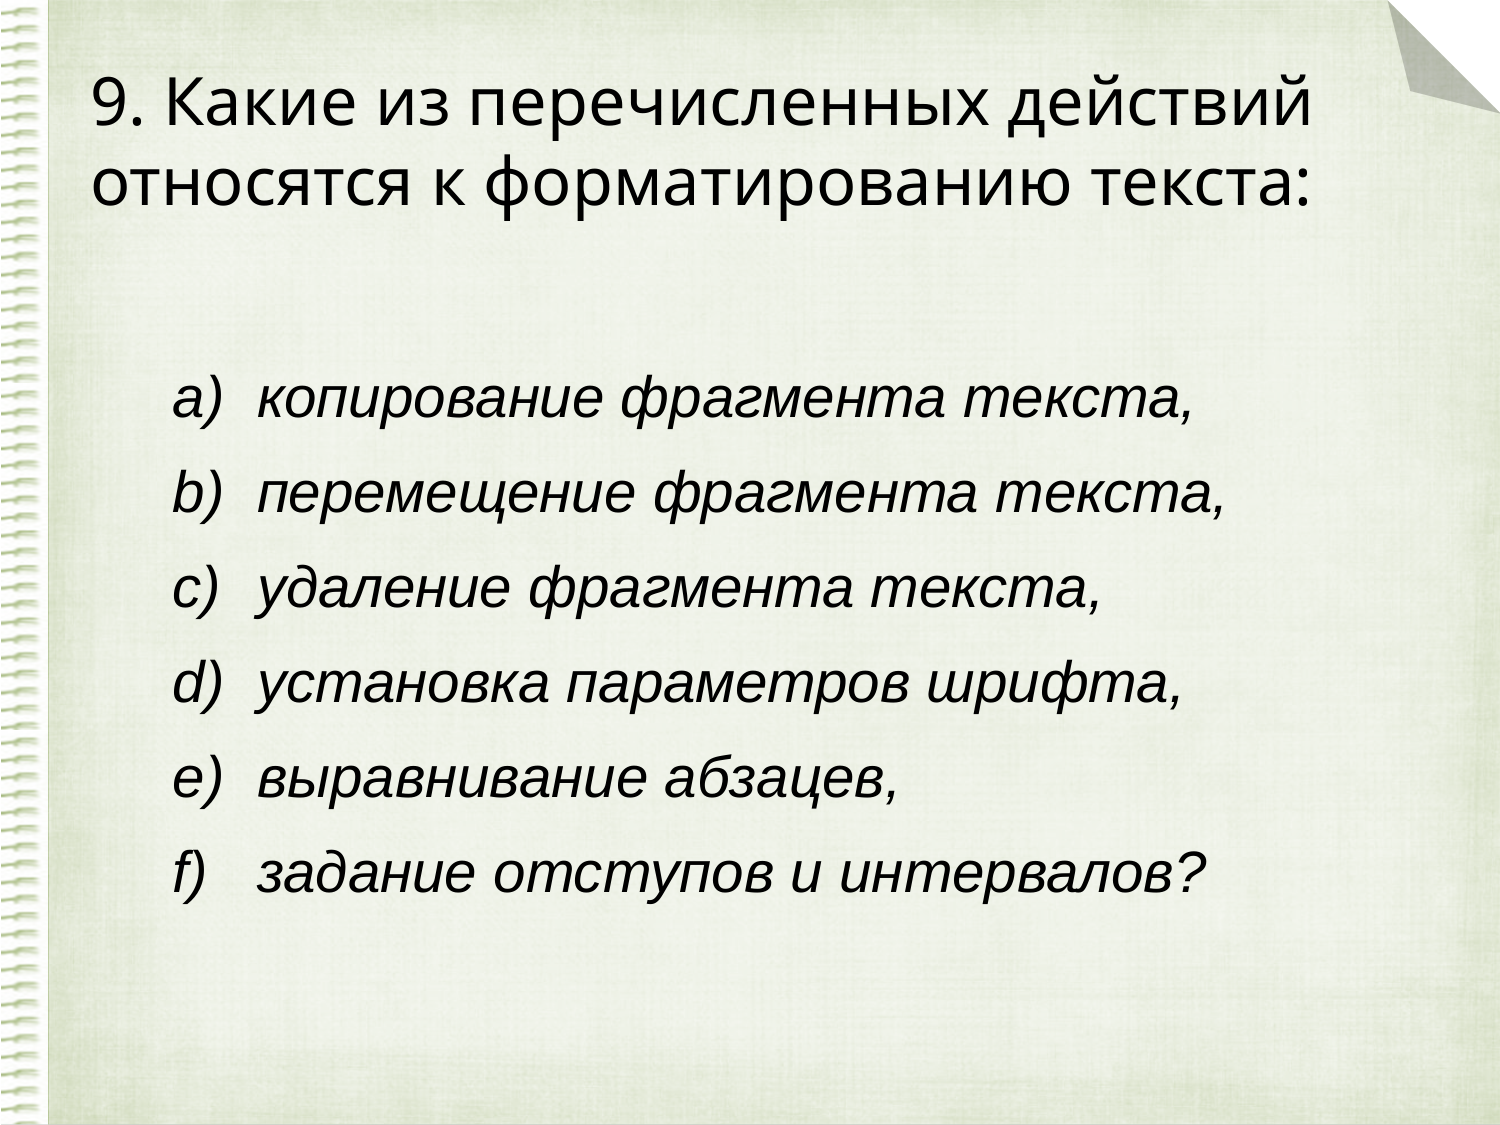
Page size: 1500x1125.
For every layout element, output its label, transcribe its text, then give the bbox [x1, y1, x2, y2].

list копирование фрагмента текста, перемещение фрагмента текста, удаление фрагмента текста, установка параметров шрифта, выравнивание абзацев, задание отступов и интервалов? [157, 351, 1495, 1095]
title 9. Какие из перечисленных действий относятся к форматированию текста: [74, 44, 1426, 233]
picture [0, 0, 1500, 1125]
